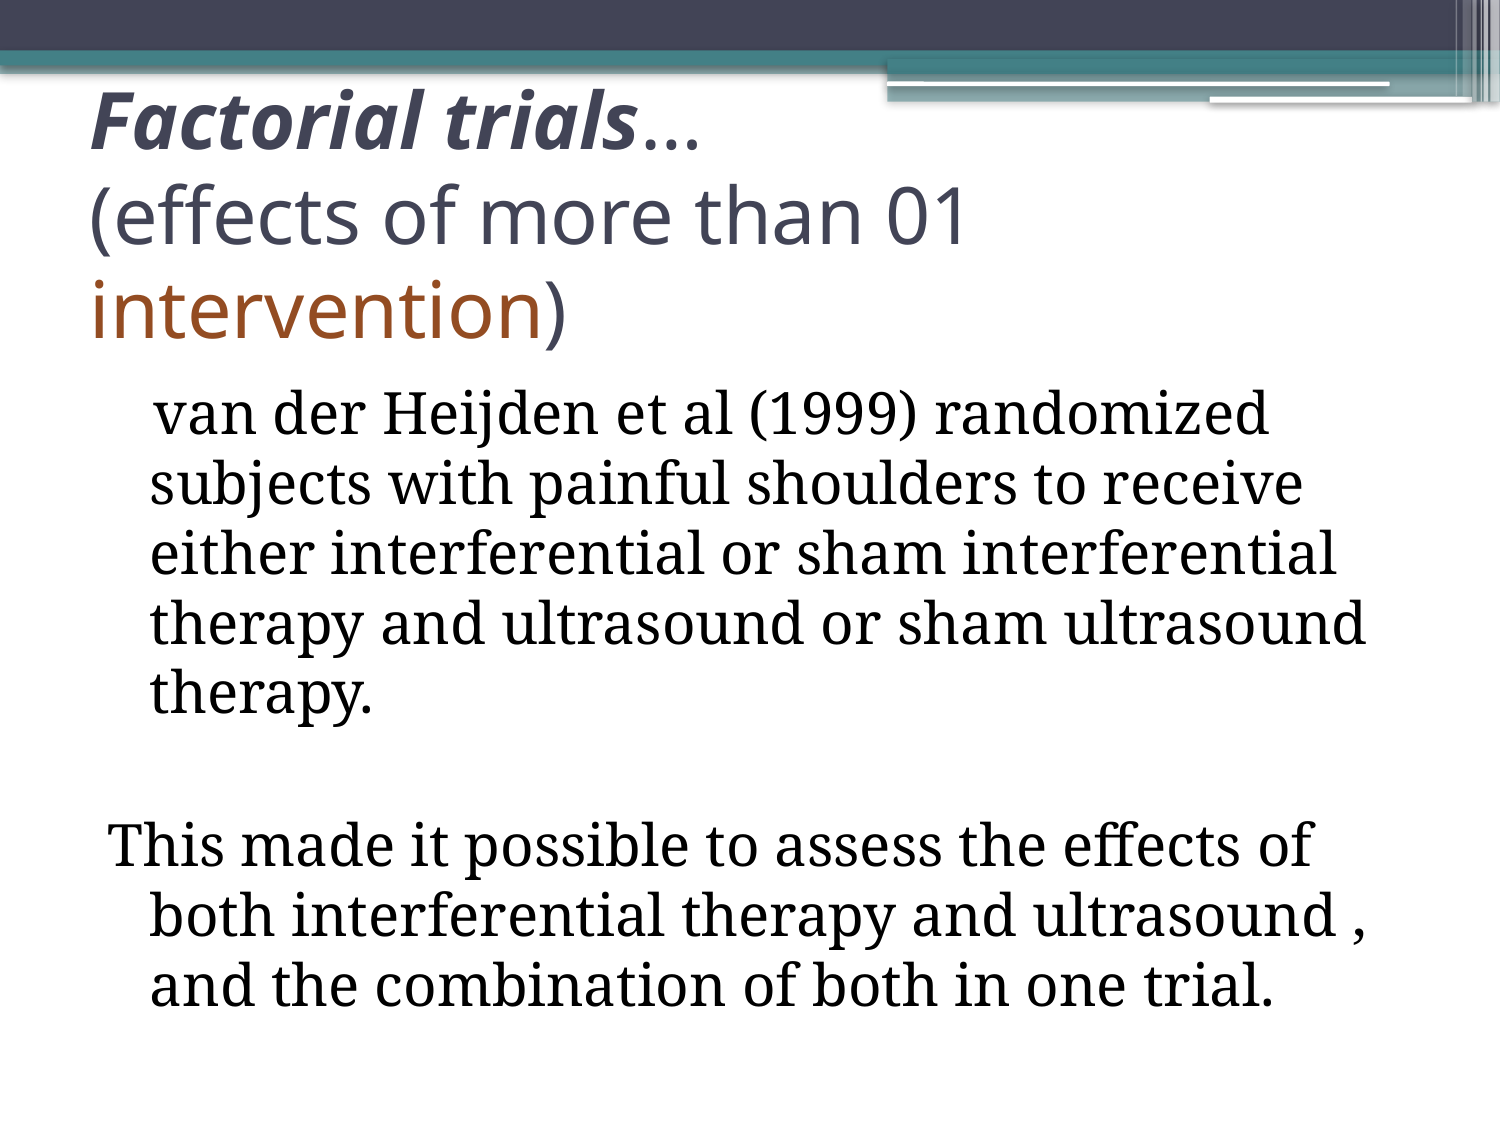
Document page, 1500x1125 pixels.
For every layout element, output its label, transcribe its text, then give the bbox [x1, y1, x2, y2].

list van der Heijden et al (1999) randomized subjects with painful shoulders to receive either interferential or sham interferential therapy and ultrasound or sham ultrasound therapy. This made it possible to assess the effects of both interferential therapy and ultrasound , and the combination of both in one trial. [75, 368, 1425, 1079]
title Factorial trials… (effects of more than 01 intervention) [75, 62, 1425, 363]
